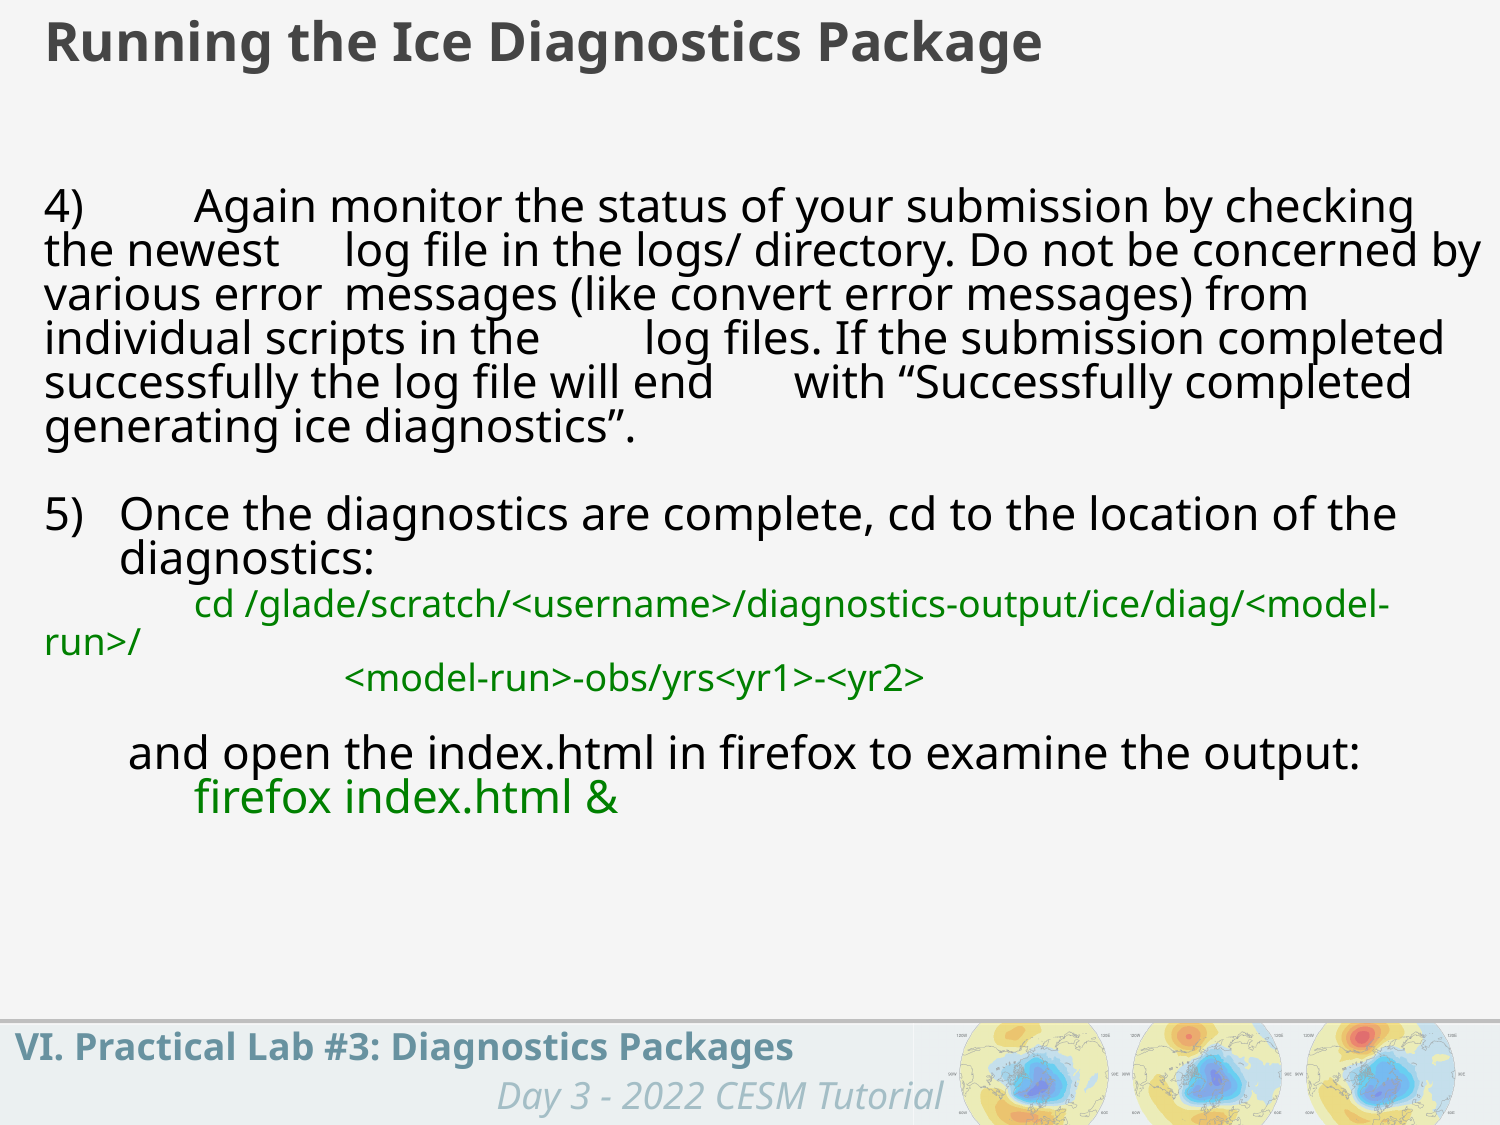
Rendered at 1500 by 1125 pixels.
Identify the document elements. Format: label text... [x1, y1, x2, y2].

text_box VI. Practical Lab #3: Diagnostics Packages [0, 1016, 1025, 1076]
text_box 4) Again monitor the status of your submission by checking the newest log file in the logs/ directory. Do not be concerned by various error messages (like convert error messages) from individual scripts in the log files. If the submission completed successfully the log file will end with “Successfully completed generating ice diagnostics”. Once the diagnostics are complete, cd to the location of the diagnostics: cd /glade/scratch/<username>/diagnostics-output/ice/diag/<model-run>/ <model-run>-obs/yrs<yr1>-<yr2> and open the index.html in firefox to examine the output: firefox index.html & [29, 180, 1500, 830]
text_box Running the Ice Diagnostics Package [28, 0, 1469, 80]
